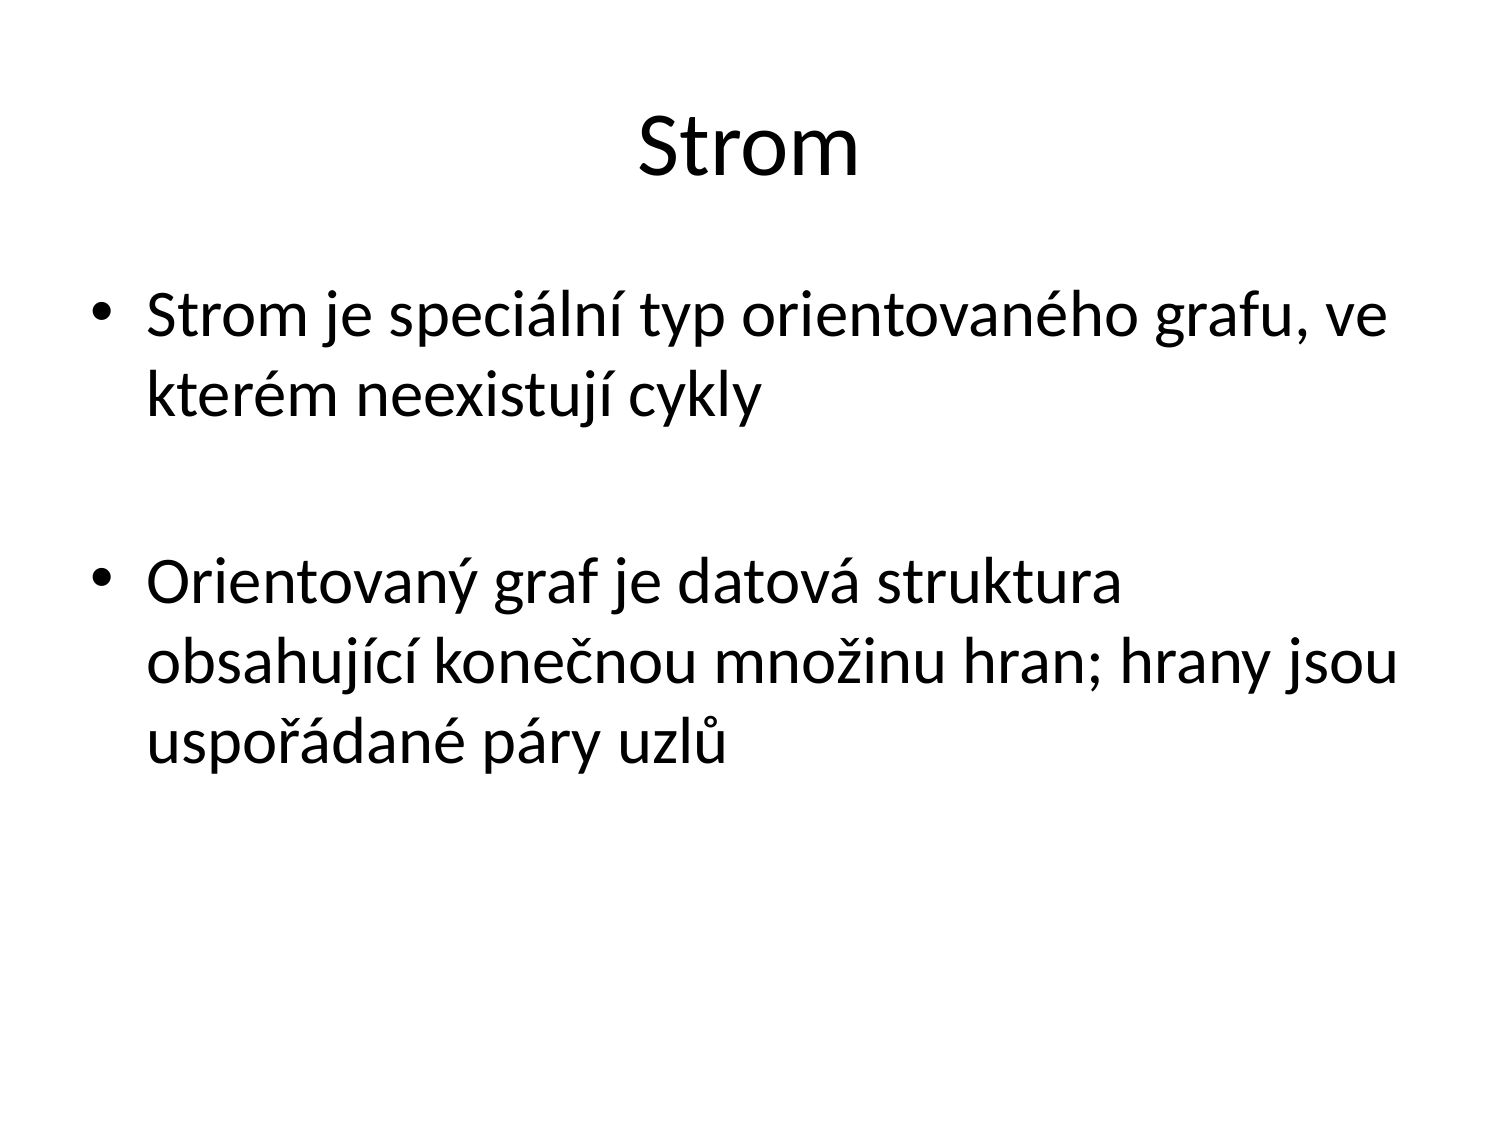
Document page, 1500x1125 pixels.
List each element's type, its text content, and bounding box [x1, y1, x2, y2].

list Strom je speciální typ orientovaného grafu, ve kterém neexistují cykly Orientovaný graf je datová struktura obsahující konečnou množinu hran; hrany jsou uspořádané páry uzlů [75, 262, 1425, 1005]
title Strom [75, 45, 1425, 233]
